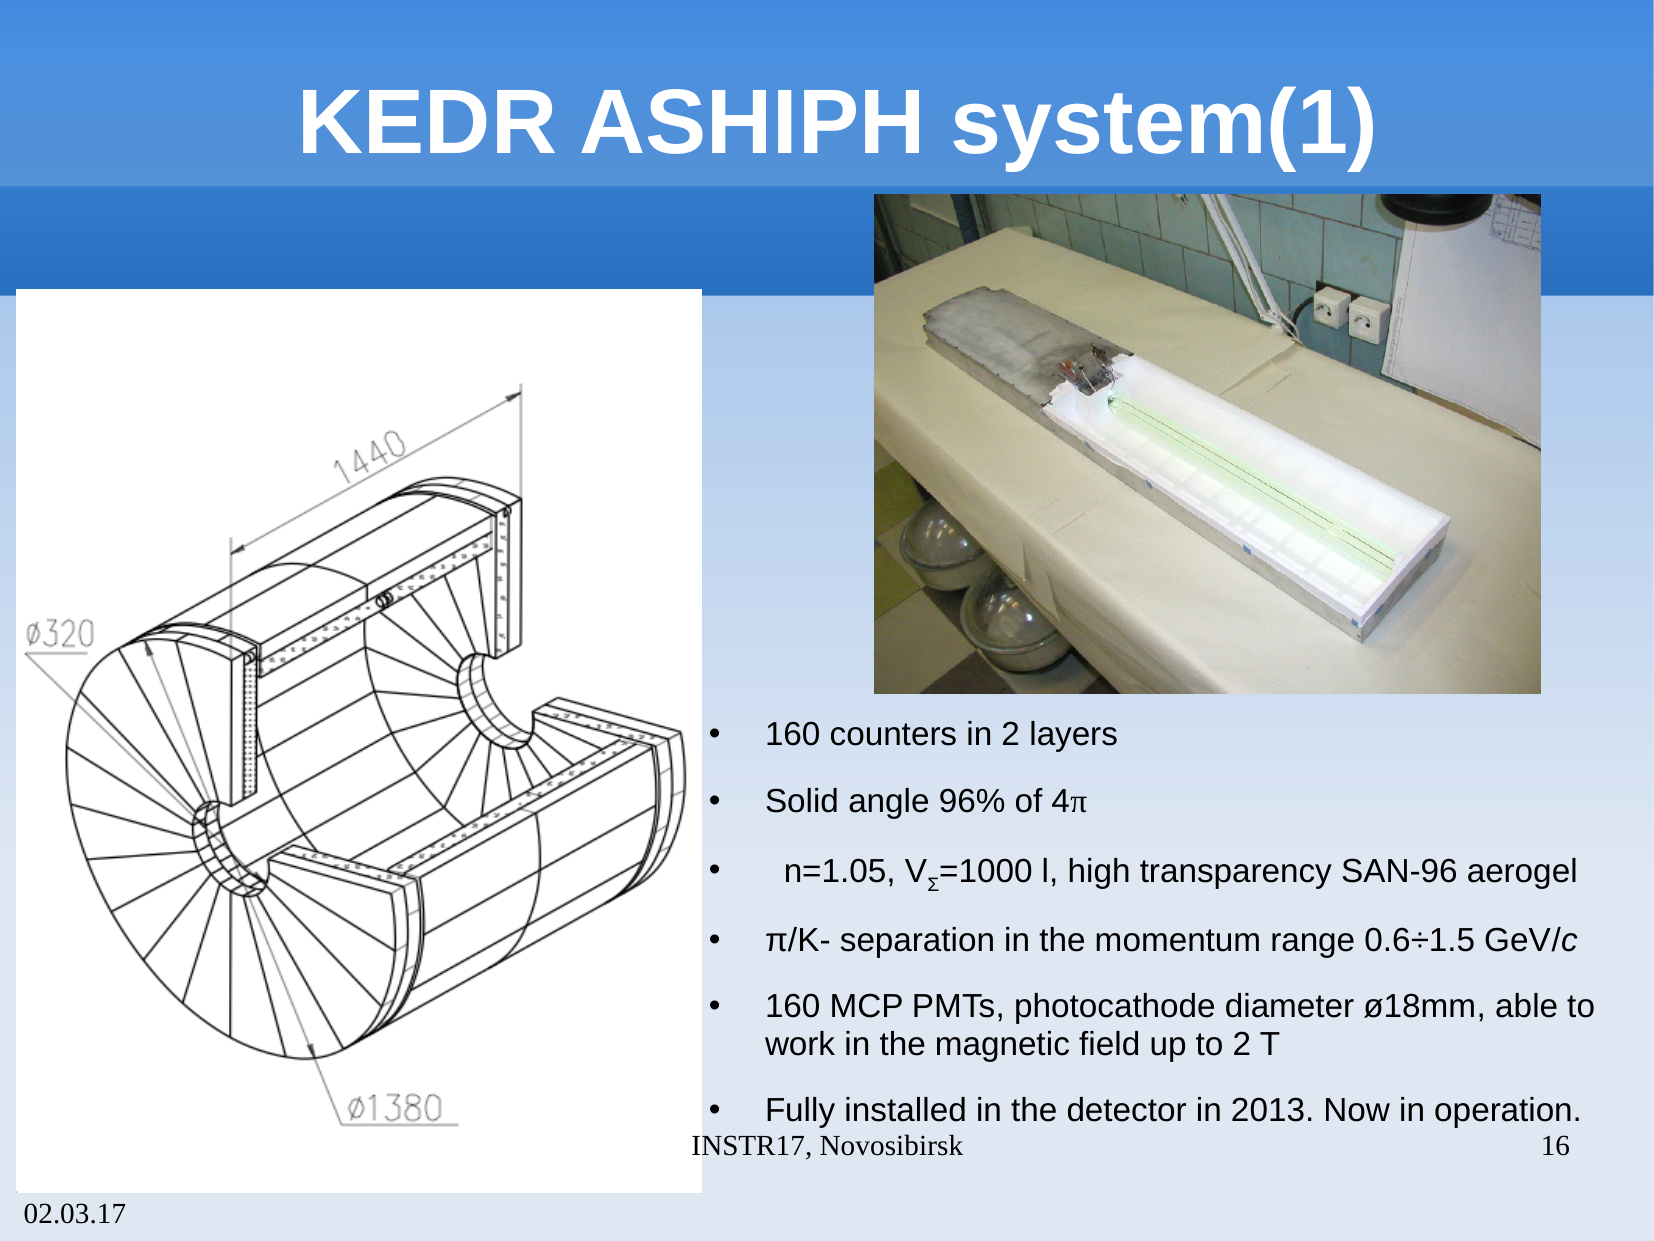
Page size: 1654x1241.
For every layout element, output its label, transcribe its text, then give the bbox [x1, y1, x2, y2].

picture [0, 0, 1654, 1241]
slide_number 16 [1185, 1129, 1571, 1216]
footer INSTR17, Novosibirsk [565, 1129, 1090, 1216]
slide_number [23, 1201, 409, 1241]
title KEDR ASHIPH system(1) [94, 27, 1583, 219]
list 160 counters in 2 layers Solid angle 96% of 4π n=1.05, VΣ=1000 l, high transparency SAN-96 aerogel π/K- separation in the momentum range 0.6÷1.5 GeV/с 160 MCP PMTs, photocathode diameter ø18mm, able to work in the magnetic field up to 2 T Fully installed in the detector in 2013. Now in operation. [708, 711, 1654, 1198]
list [873, 193, 1541, 695]
